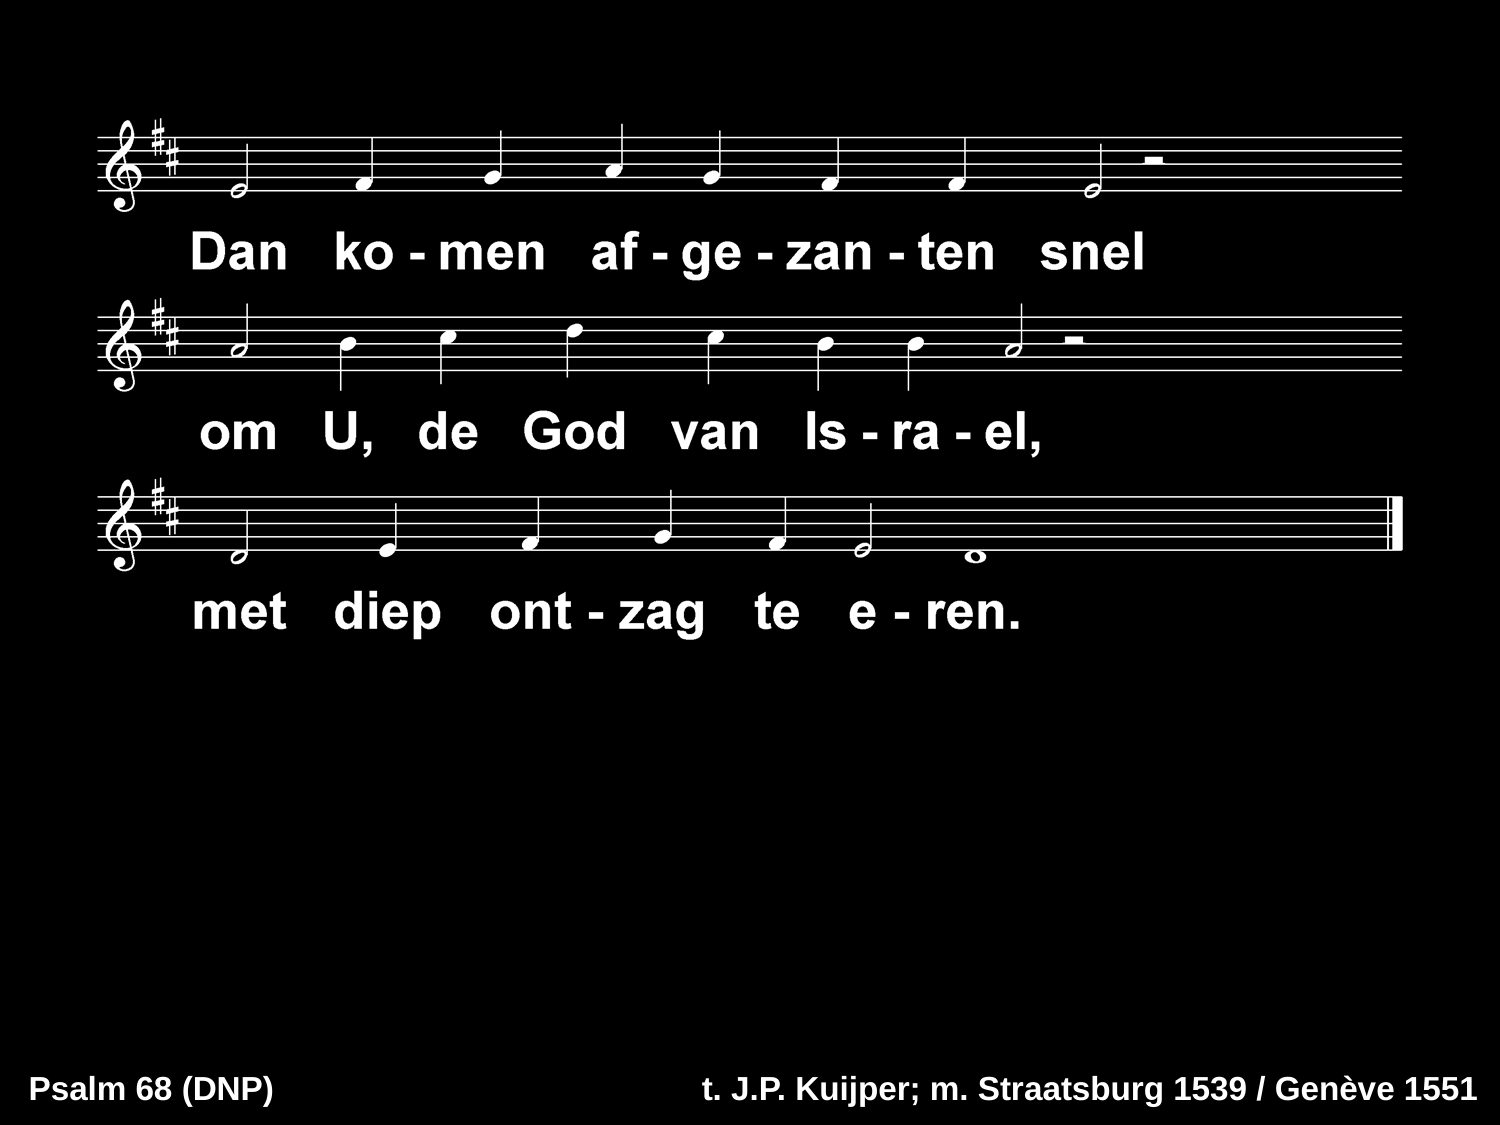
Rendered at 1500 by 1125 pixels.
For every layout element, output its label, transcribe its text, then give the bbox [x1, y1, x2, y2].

text_box Psalm 68 (DNP) t. J.P. Kuijper; m. Straatsburg 1539 / Genève 1551 [13, 1059, 1495, 1115]
picture [83, 103, 1417, 654]
